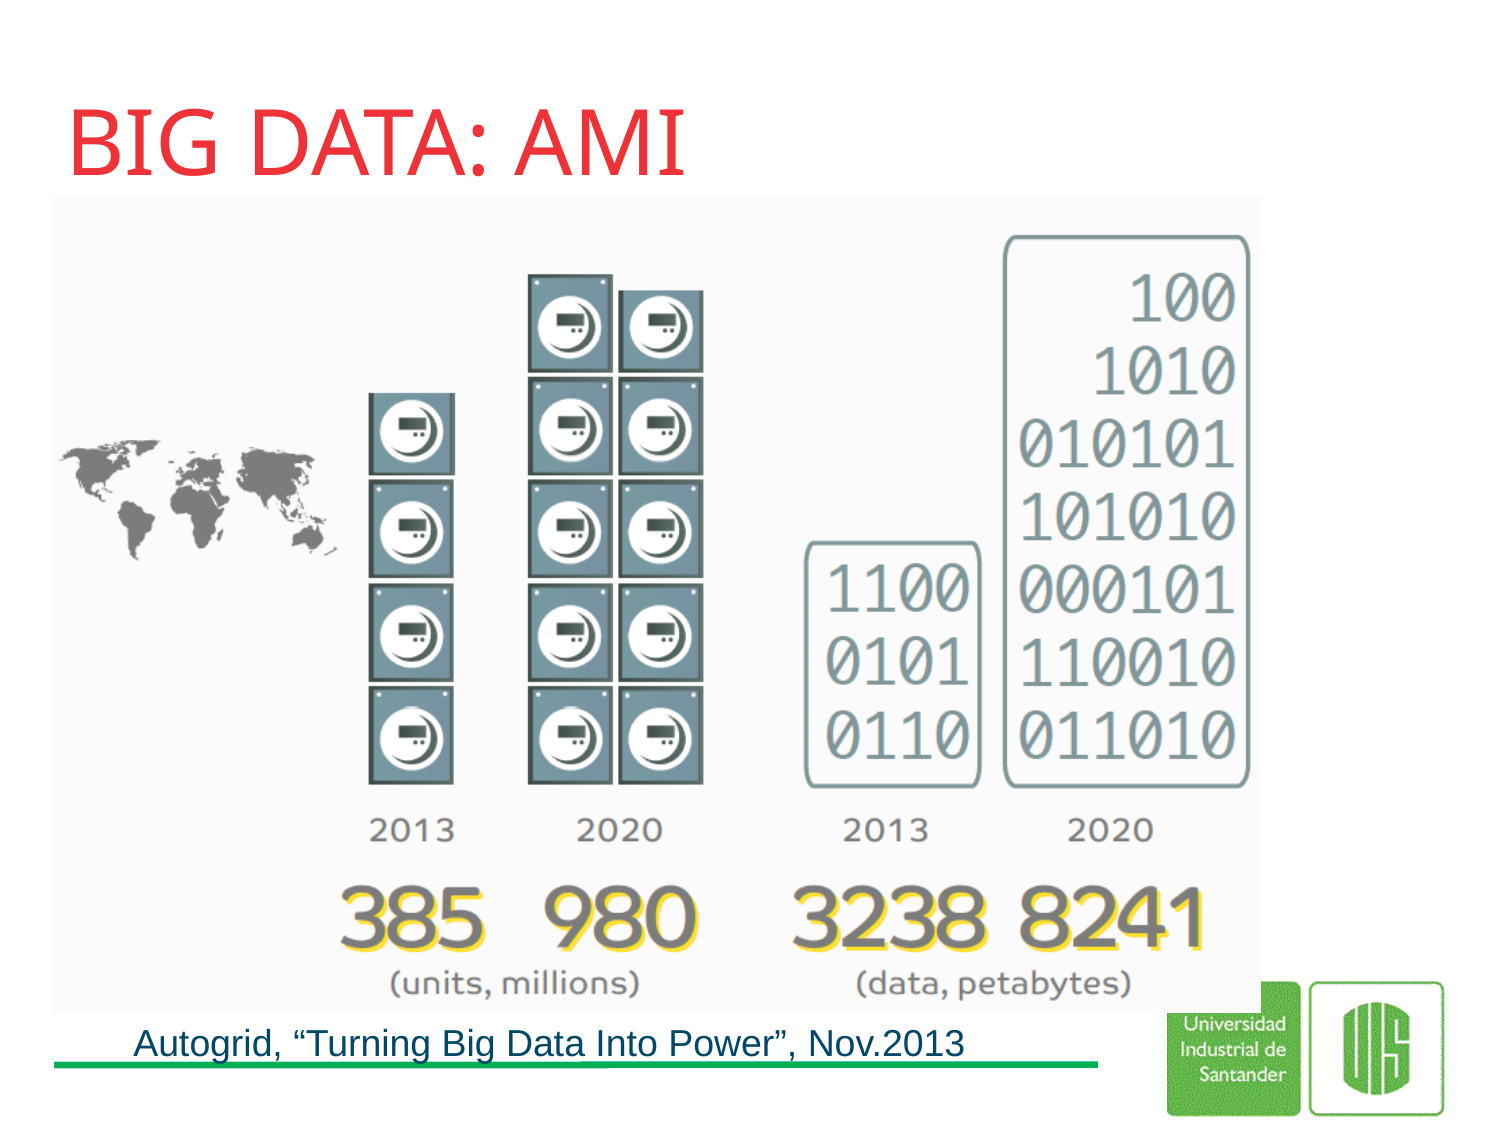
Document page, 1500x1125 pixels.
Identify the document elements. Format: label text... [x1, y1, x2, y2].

text_box Autogrid, “Turning Big Data Into Power”, Nov.2013 [118, 1013, 981, 1072]
title BIG DATA: AMI [50, 43, 1437, 248]
picture [53, 196, 1450, 1125]
